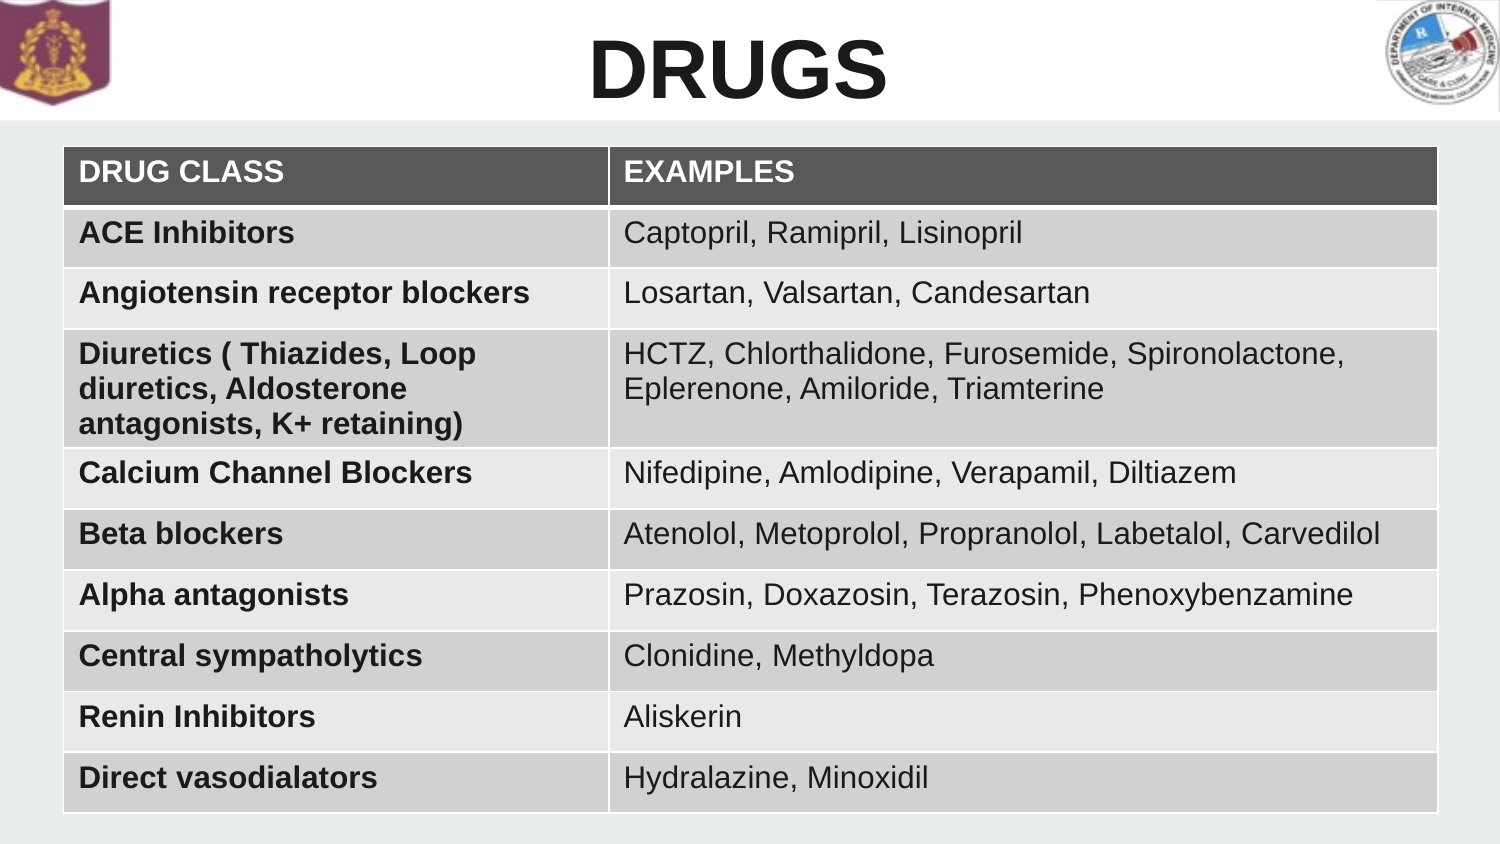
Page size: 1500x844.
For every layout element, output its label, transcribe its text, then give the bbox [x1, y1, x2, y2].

table_cell Losartan, Valsartan, Candesartan [610, 269, 1437, 328]
table_cell Nifedipine, Amlodipine, Verapamil, Diltiazem [610, 449, 1437, 508]
table_header DRUG CLASS [64, 147, 608, 205]
table_cell Prazosin, Doxazosin, Terazosin, Phenoxybenzamine [610, 571, 1437, 630]
table_cell Aliskerin [610, 692, 1437, 751]
picture [1381, 0, 1500, 112]
table_cell Alpha antagonists [64, 571, 608, 630]
table_cell Beta blockers [64, 510, 608, 569]
table_cell Angiotensin receptor blockers [64, 269, 608, 328]
title DRUGS [119, 0, 1381, 136]
table_cell Central sympatholytics [64, 632, 608, 691]
table_cell Calcium Channel Blockers [64, 449, 608, 508]
table_cell Clonidine, Methyldopa [610, 632, 1437, 691]
table_cell Captopril, Ramipril, Lisinopril [610, 210, 1437, 267]
table_cell Atenolol, Metoprolol, Propranolol, Labetalol, Carvedilol [610, 510, 1437, 569]
picture [0, 0, 112, 112]
table_cell Hydralazine, Minoxidil [610, 753, 1437, 812]
table_cell ACE Inhibitors [64, 210, 608, 267]
table_cell Direct vasodialators [64, 753, 608, 812]
table_cell HCTZ, Chlorthalidone, Furosemide, Spironolactone, Eplerenone, Amiloride, Triamterine [610, 330, 1437, 447]
table_cell Diuretics ( Thiazides, Loop diuretics, Aldosterone antagonists, K+ retaining) [64, 330, 608, 447]
table_cell Renin Inhibitors [64, 692, 608, 751]
table_header EXAMPLES [610, 147, 1437, 205]
